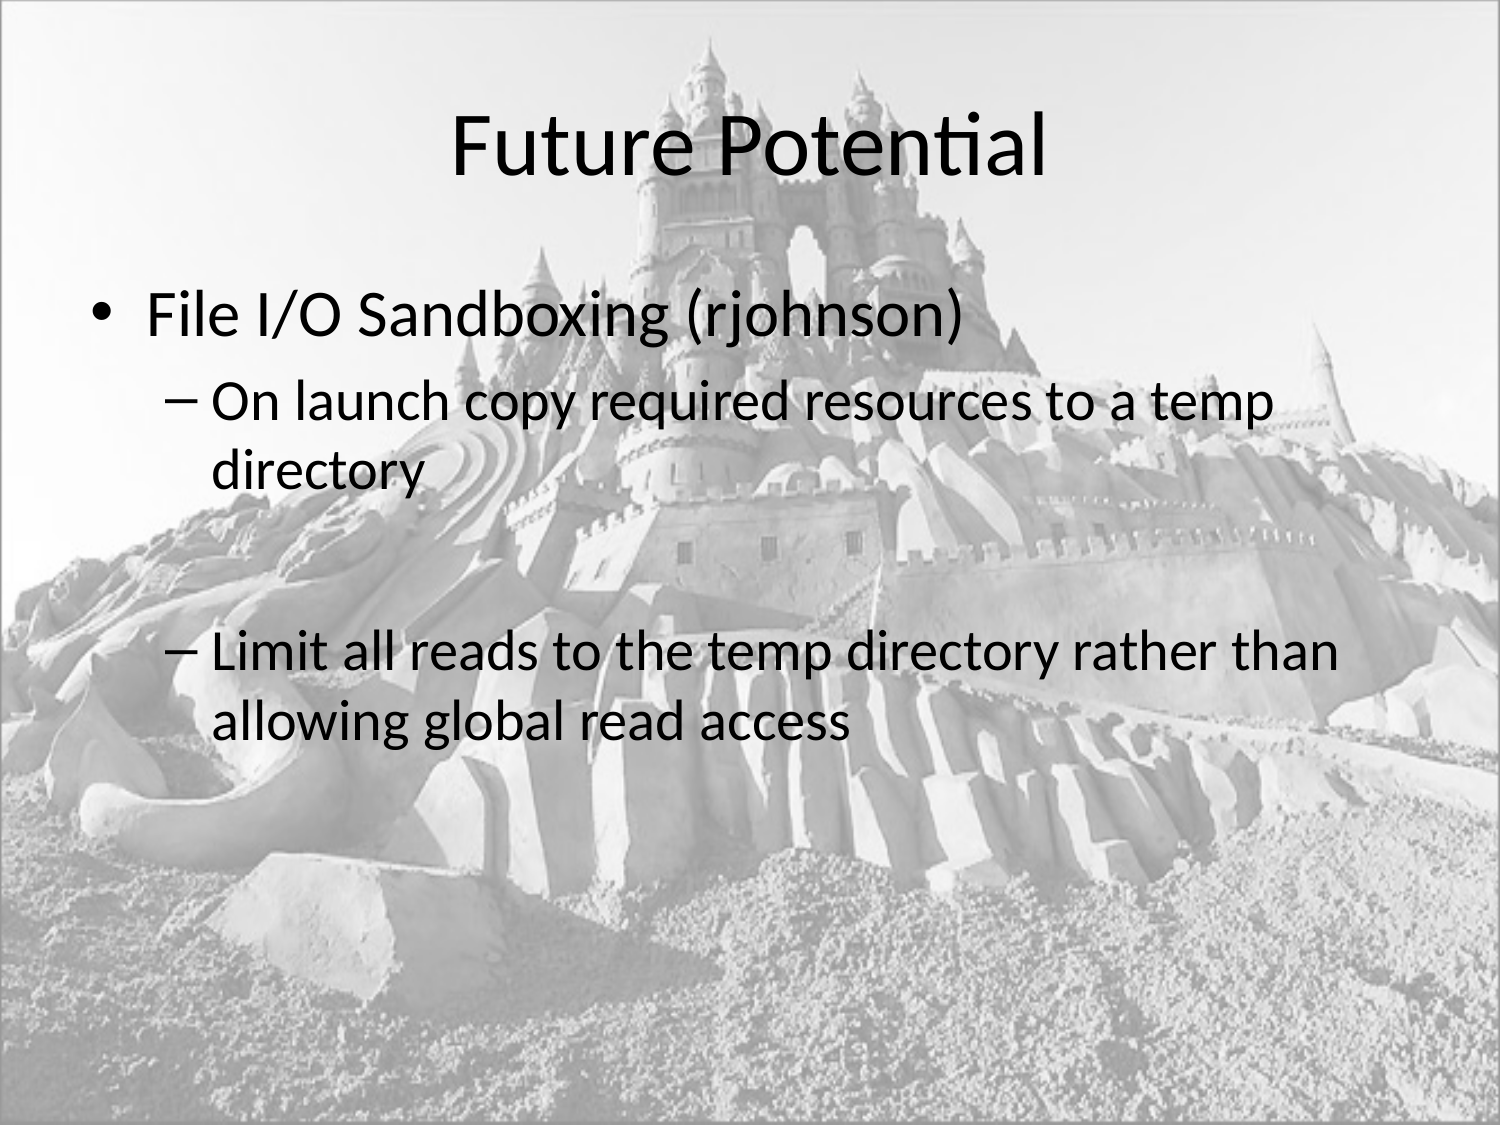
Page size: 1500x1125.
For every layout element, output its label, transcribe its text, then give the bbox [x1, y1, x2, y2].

title Future Potential [0, 0, 1500, 1125]
list File I/O Sandboxing (rjohnson) On launch copy required resources to a temp directory Limit all reads to the temp directory rather than allowing global read access [75, 262, 1425, 1005]
